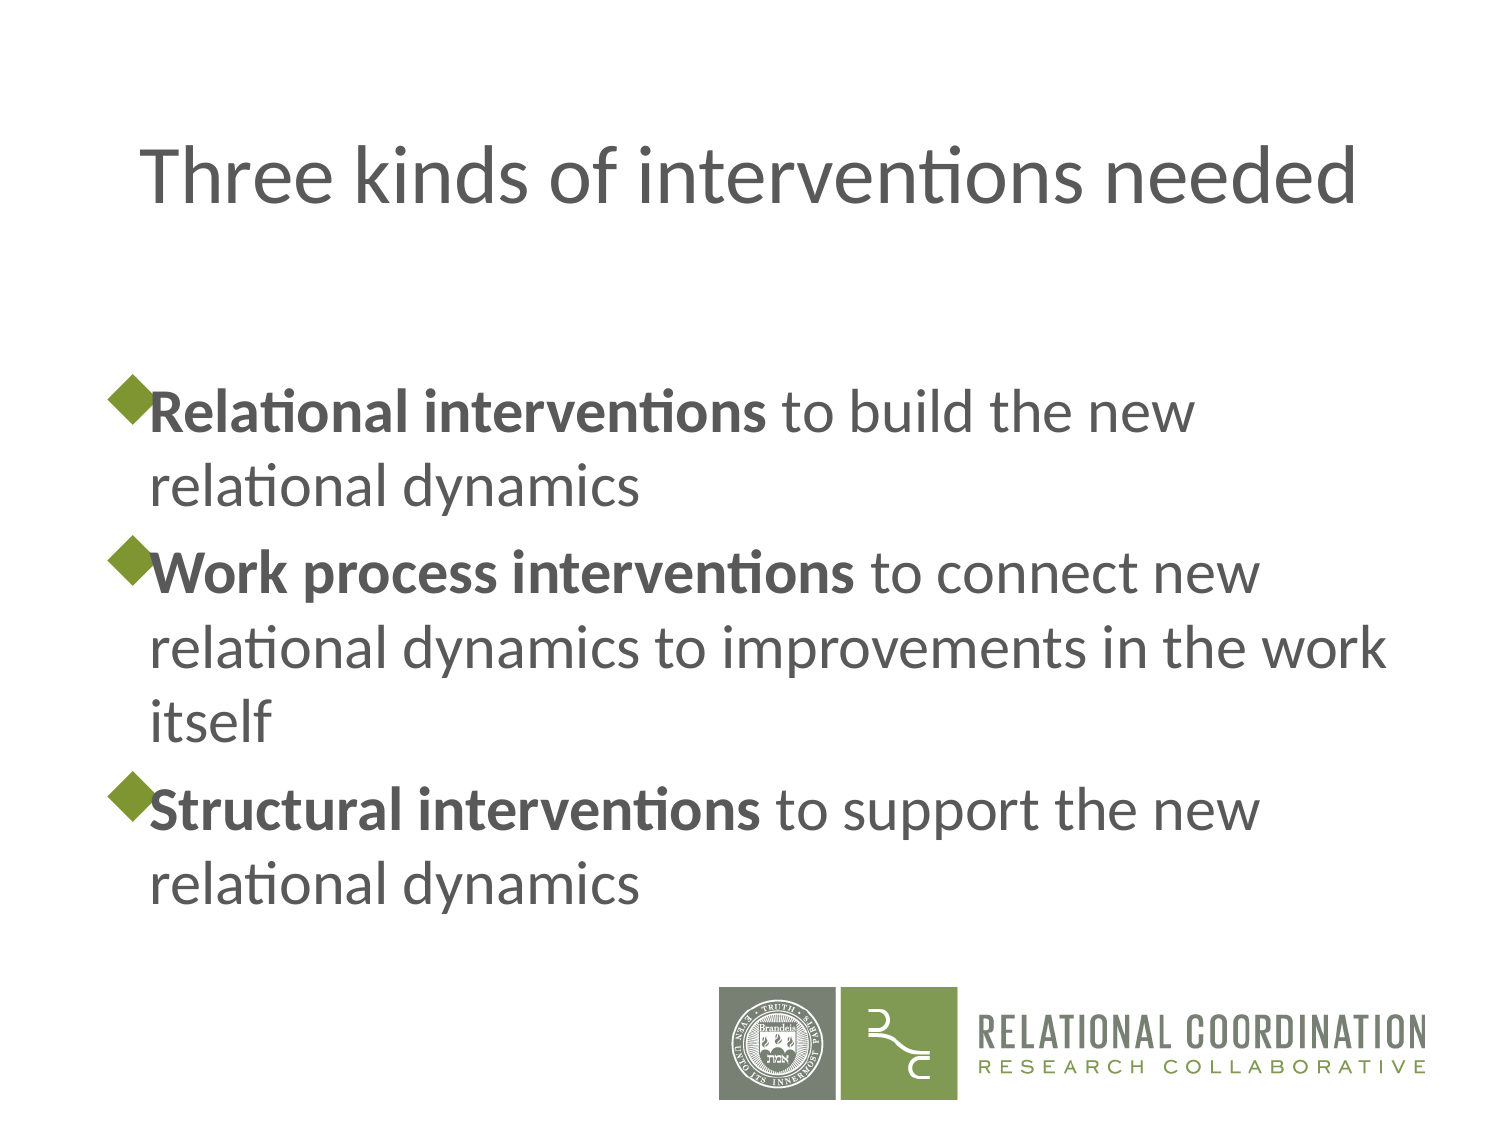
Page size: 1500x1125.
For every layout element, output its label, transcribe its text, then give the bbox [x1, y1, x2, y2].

text_box Relational interventions to build the new relational dynamics Work process interventions to connect new relational dynamics to improvements in the work itself Structural interventions to support the new relational dynamics [87, 362, 1438, 925]
text_box Three kinds of interventions needed [74, 112, 1425, 274]
picture [718, 987, 1426, 1101]
